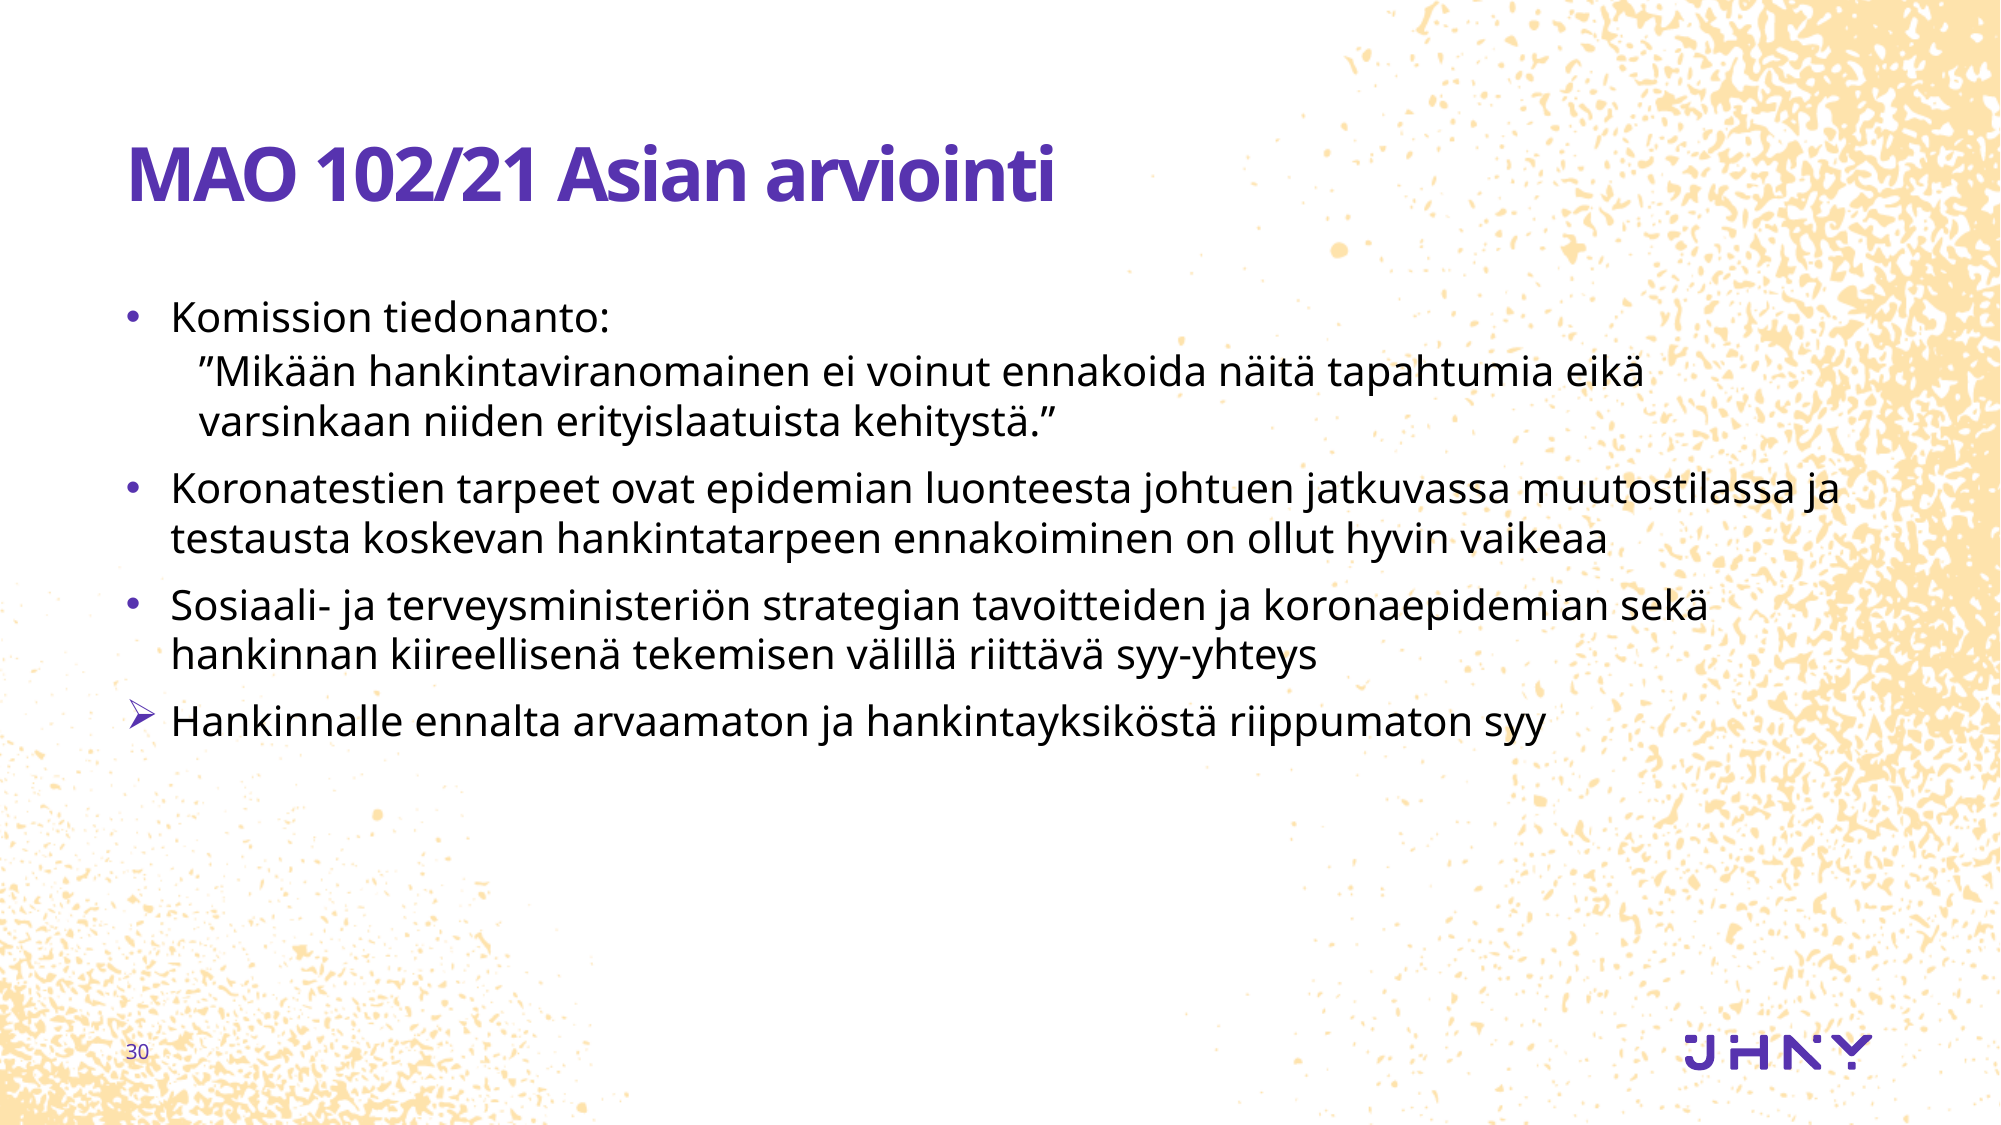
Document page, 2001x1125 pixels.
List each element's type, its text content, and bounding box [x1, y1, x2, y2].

list Komission tiedonanto: ”Mikään hankintaviranomainen ei voinut ennakoida näitä tapahtumia eikä varsinkaan niiden erityislaatuista kehitystä.” Koronatestien tarpeet ovat epidemian luonteesta johtuen jatkuvassa muutostilassa ja testausta koskevan hankintatarpeen ennakoiminen on ollut hyvin vaikeaa Sosiaali- ja terveysministeriön strategian tavoitteiden ja koronaepidemian sekä hankinnan kiireellisenä tekemisen välillä riittävä syy-yhteys Hankinnalle ennalta arvaamaton ja hankintayksiköstä riippumaton syy [125, 290, 1863, 953]
slide_number 30 [125, 1035, 197, 1071]
title MAO 102/21 Asian arviointi [125, 137, 1650, 279]
picture [0, 0, 2001, 1125]
